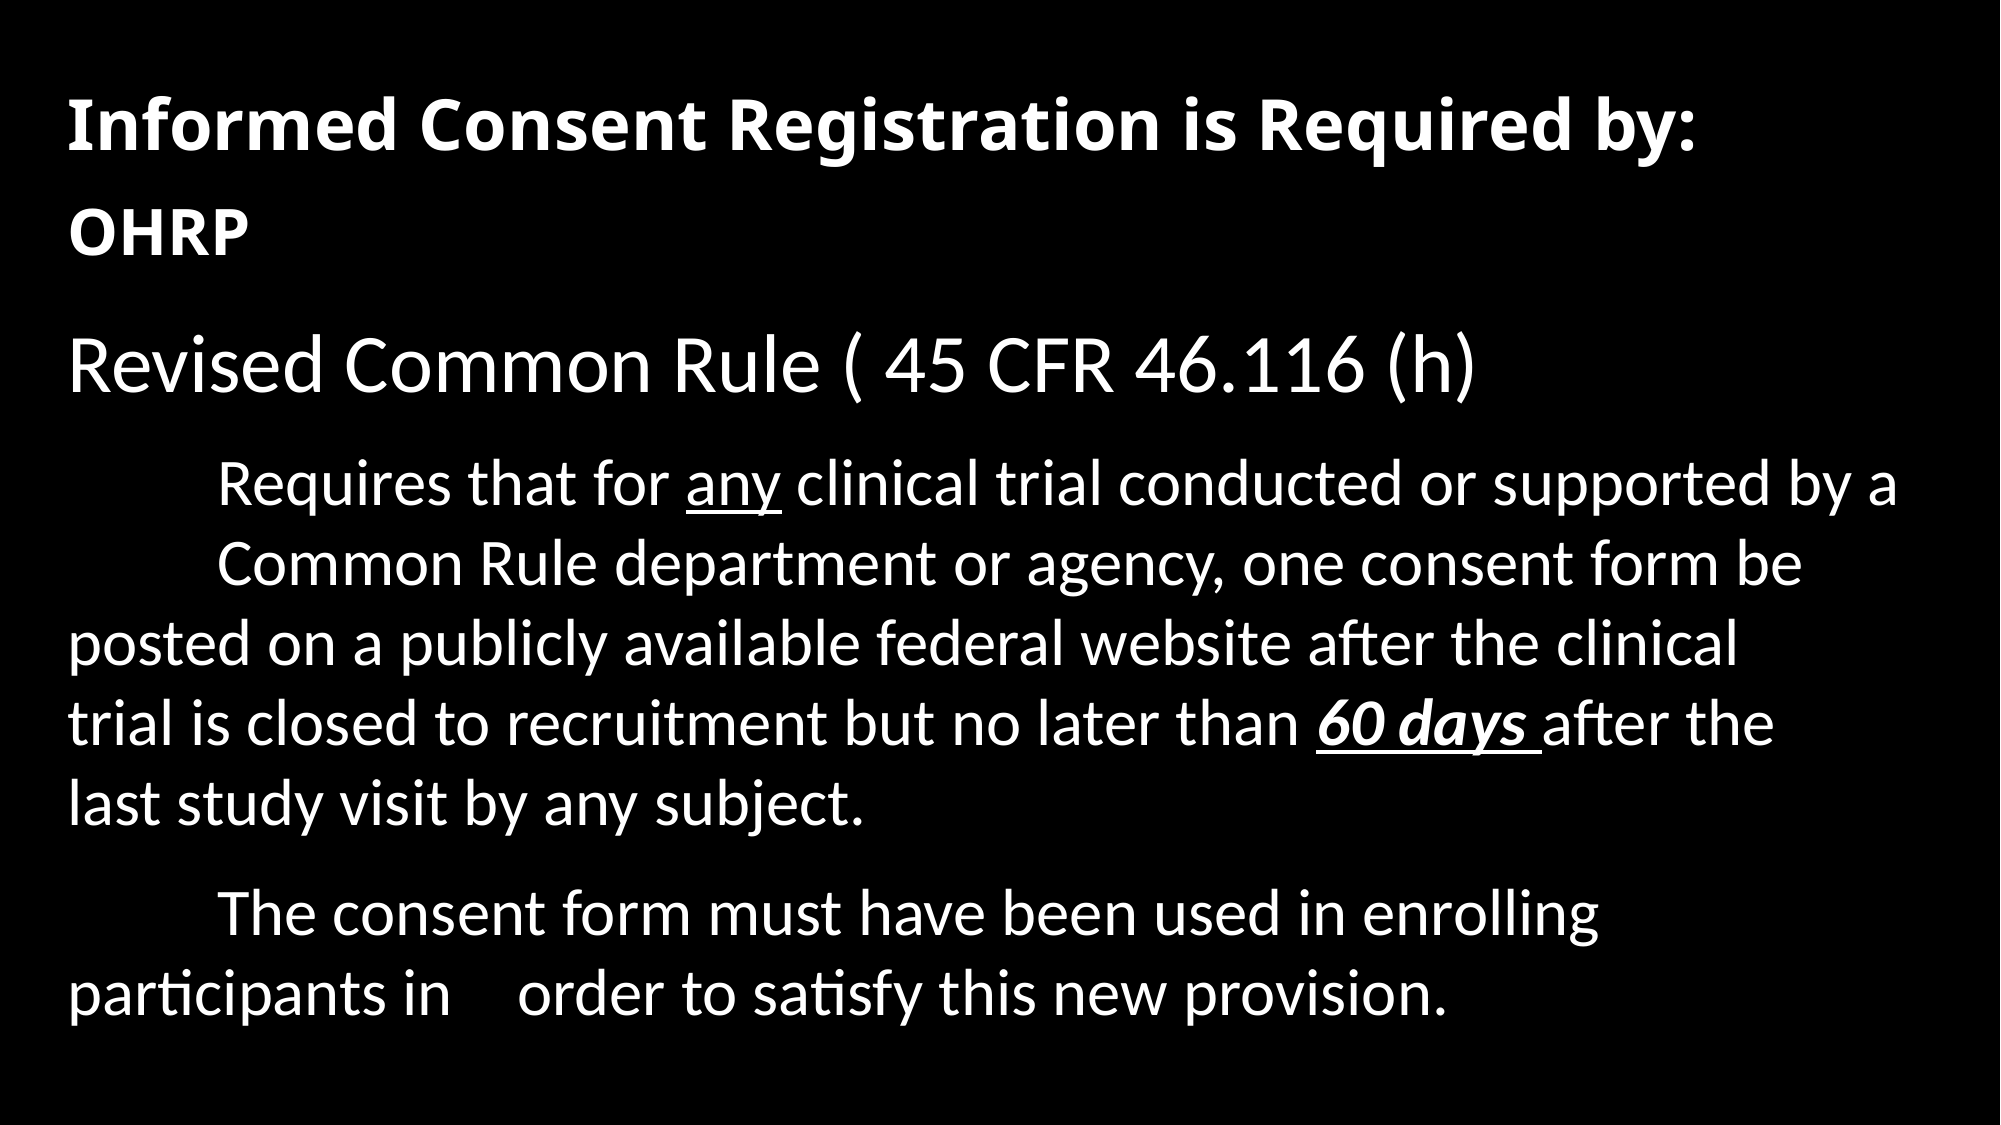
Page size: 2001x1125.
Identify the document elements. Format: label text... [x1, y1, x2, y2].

text_box Revised Common Rule ( 45 CFR 46.116 (h) Requires that for any clinical trial conducted or supported by a Common Rule department or agency, one consent form be posted on a publicly available federal website after the clinical trial is closed to recruitment but no later than 60 days after the last study visit by any subject. The consent form must have been used in enrolling participants in order to satisfy this new provision. [52, 301, 1950, 1037]
title Informed Consent Registration is Required by: OHRP [52, 57, 1778, 301]
